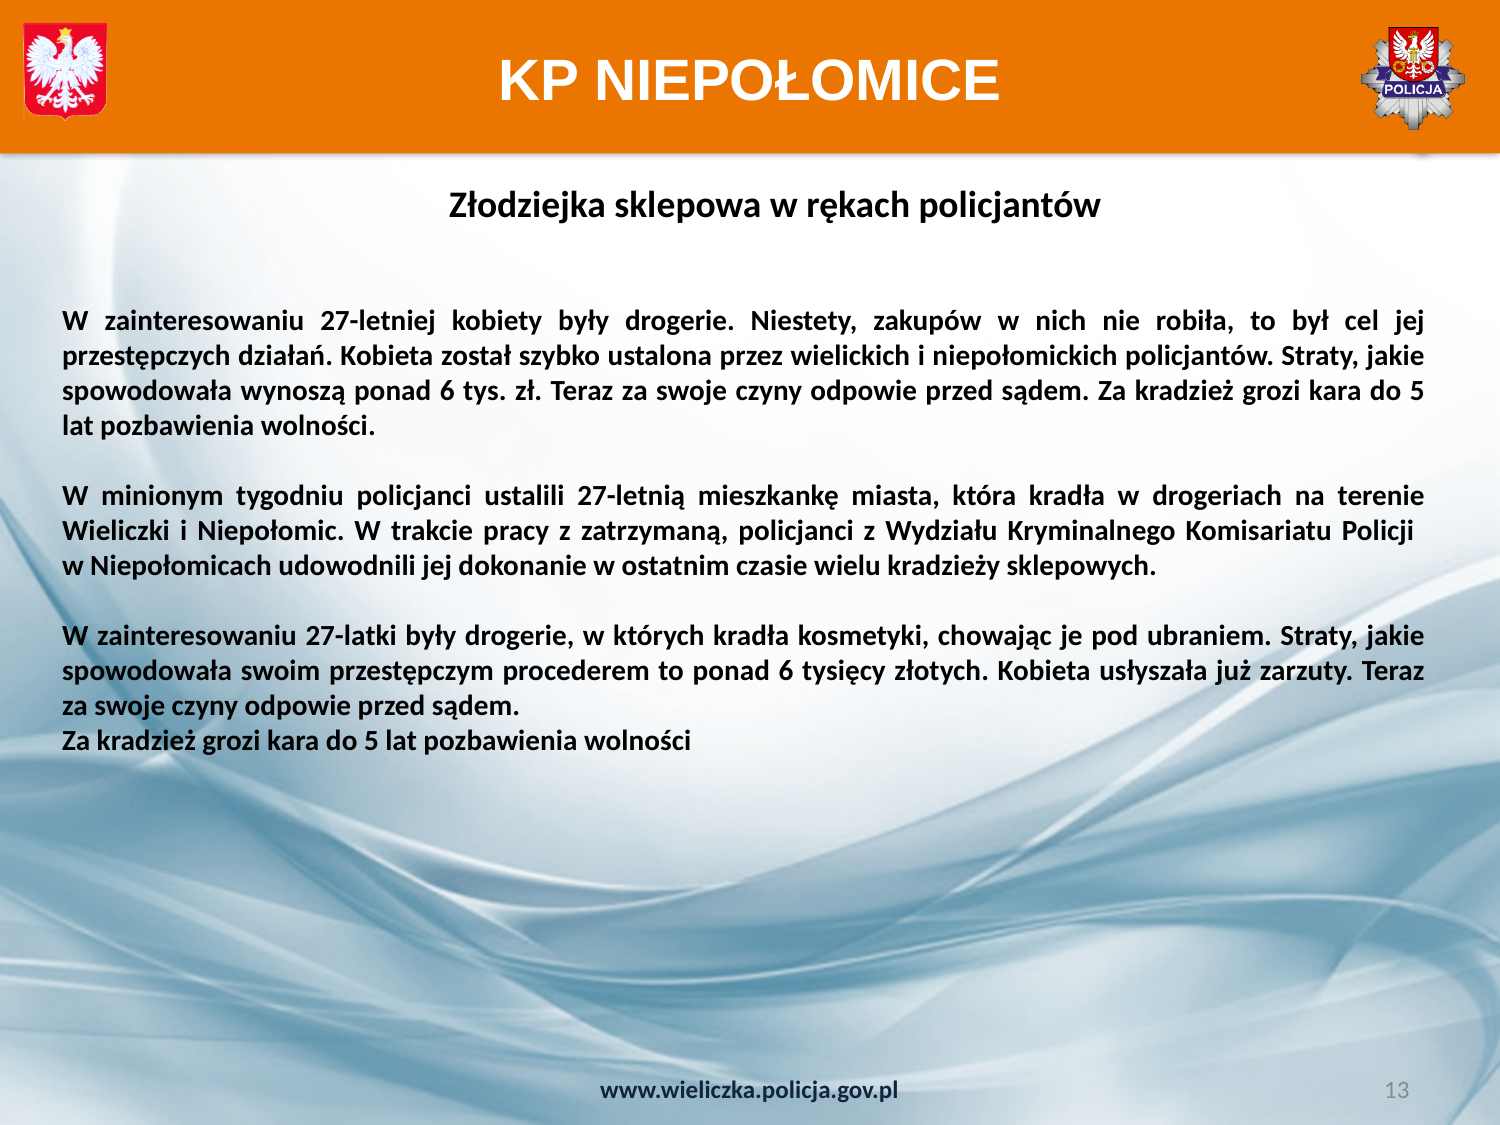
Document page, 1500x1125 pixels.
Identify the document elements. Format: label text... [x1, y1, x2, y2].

picture [0, 154, 1500, 1125]
picture [1361, 26, 1465, 131]
text_box www.wieliczka.policja.gov.pl [512, 1058, 987, 1119]
text_box KP NIEPOŁOMICE [0, 0, 1500, 154]
picture [23, 23, 107, 122]
text_box W zainteresowaniu 27-letniej kobiety były drogerie. Niestety, zakupów w nich nie robiła, to był cel jej przestępczych działań. Kobieta został szybko ustalona przez wielickich i niepołomickich policjantów. Straty, jakie spowodowała wynoszą ponad 6 tys. zł. Teraz za swoje czyny odpowie przed sądem. Za kradzież grozi kara do 5 lat pozbawienia wolności. W minionym tygodniu policjanci ustalili 27-letnią mieszkankę miasta, która kradła w drogeriach na terenie Wieliczki i Niepołomic. W trakcie pracy z zatrzymaną, policjanci z Wydziału Kryminalnego Komisariatu Policji w Niepołomicach udowodnili jej dokonanie w ostatnim czasie wielu kradzieży sklepowych. W zainteresowaniu 27-latki były drogerie, w których kradła kosmetyki, chowając je pod ubraniem. Straty, jakie spowodowała swoim przestępczym procederem to ponad 6 tysięcy złotych. Kobieta usłyszała już zarzuty. Teraz za swoje czyny odpowie przed sądem. Za kradzież grozi kara do 5 lat pozbawienia wolności [47, 294, 1441, 764]
text_box Złodziejka sklepowa w rękach policjantów [89, 172, 1400, 233]
